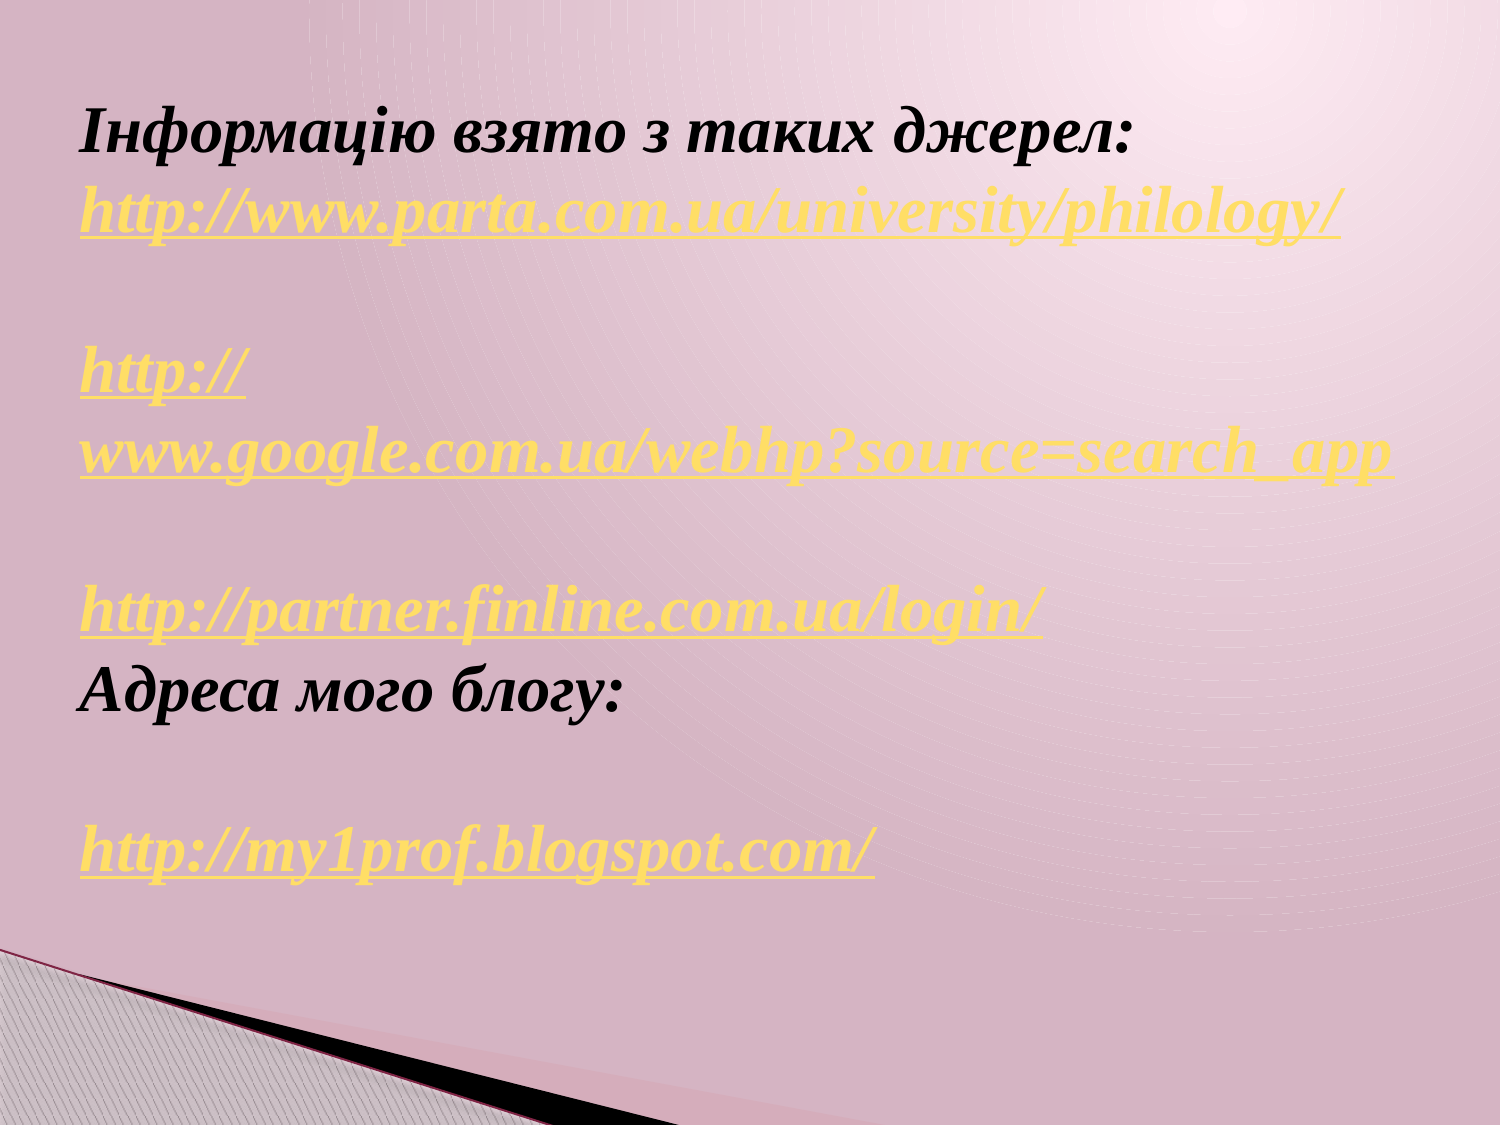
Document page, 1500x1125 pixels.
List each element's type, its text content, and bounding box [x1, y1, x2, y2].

text_box Інформацію взято з таких джерел: http://www.parta.com.ua/university/philology/ http://www.google.com.ua/webhp?source=search_app http://partner.finline.com.ua/login/ Адреса мого блогу: http://my1prof.blogspot.com/ [64, 78, 1459, 893]
